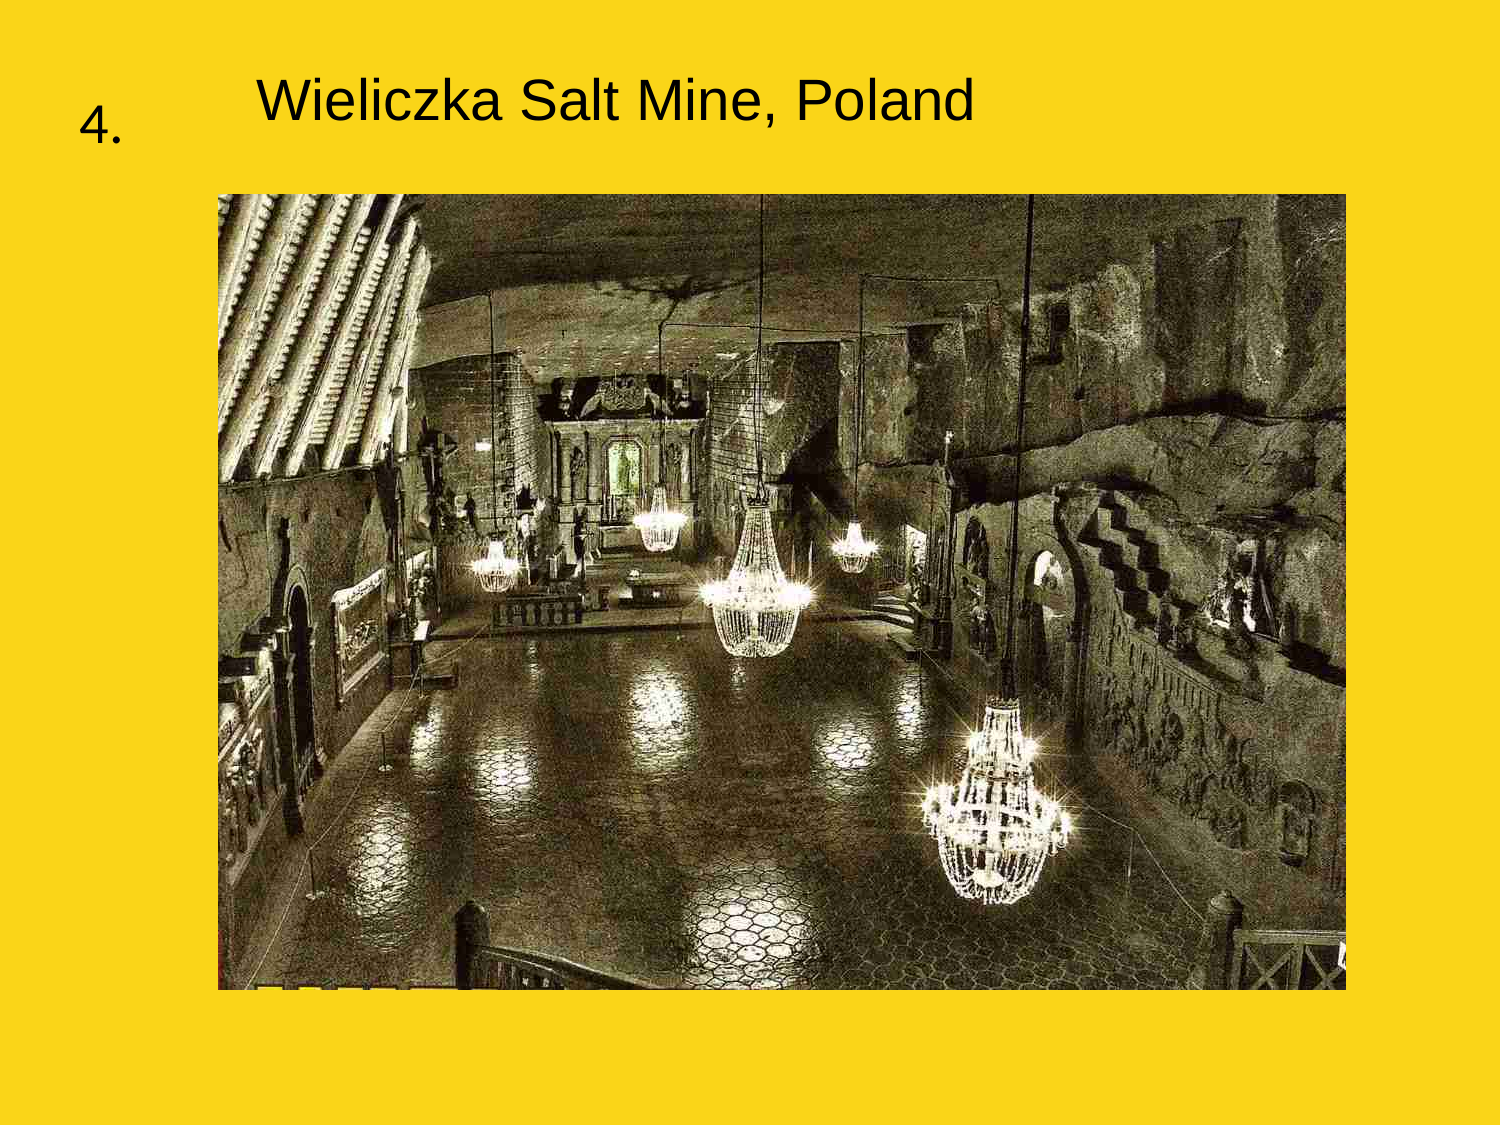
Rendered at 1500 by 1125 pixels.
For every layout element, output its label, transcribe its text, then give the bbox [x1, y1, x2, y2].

text_box 4. [64, 78, 183, 163]
picture [218, 193, 1346, 990]
text_box Wieliczka Salt Mine, Poland [242, 54, 1329, 140]
